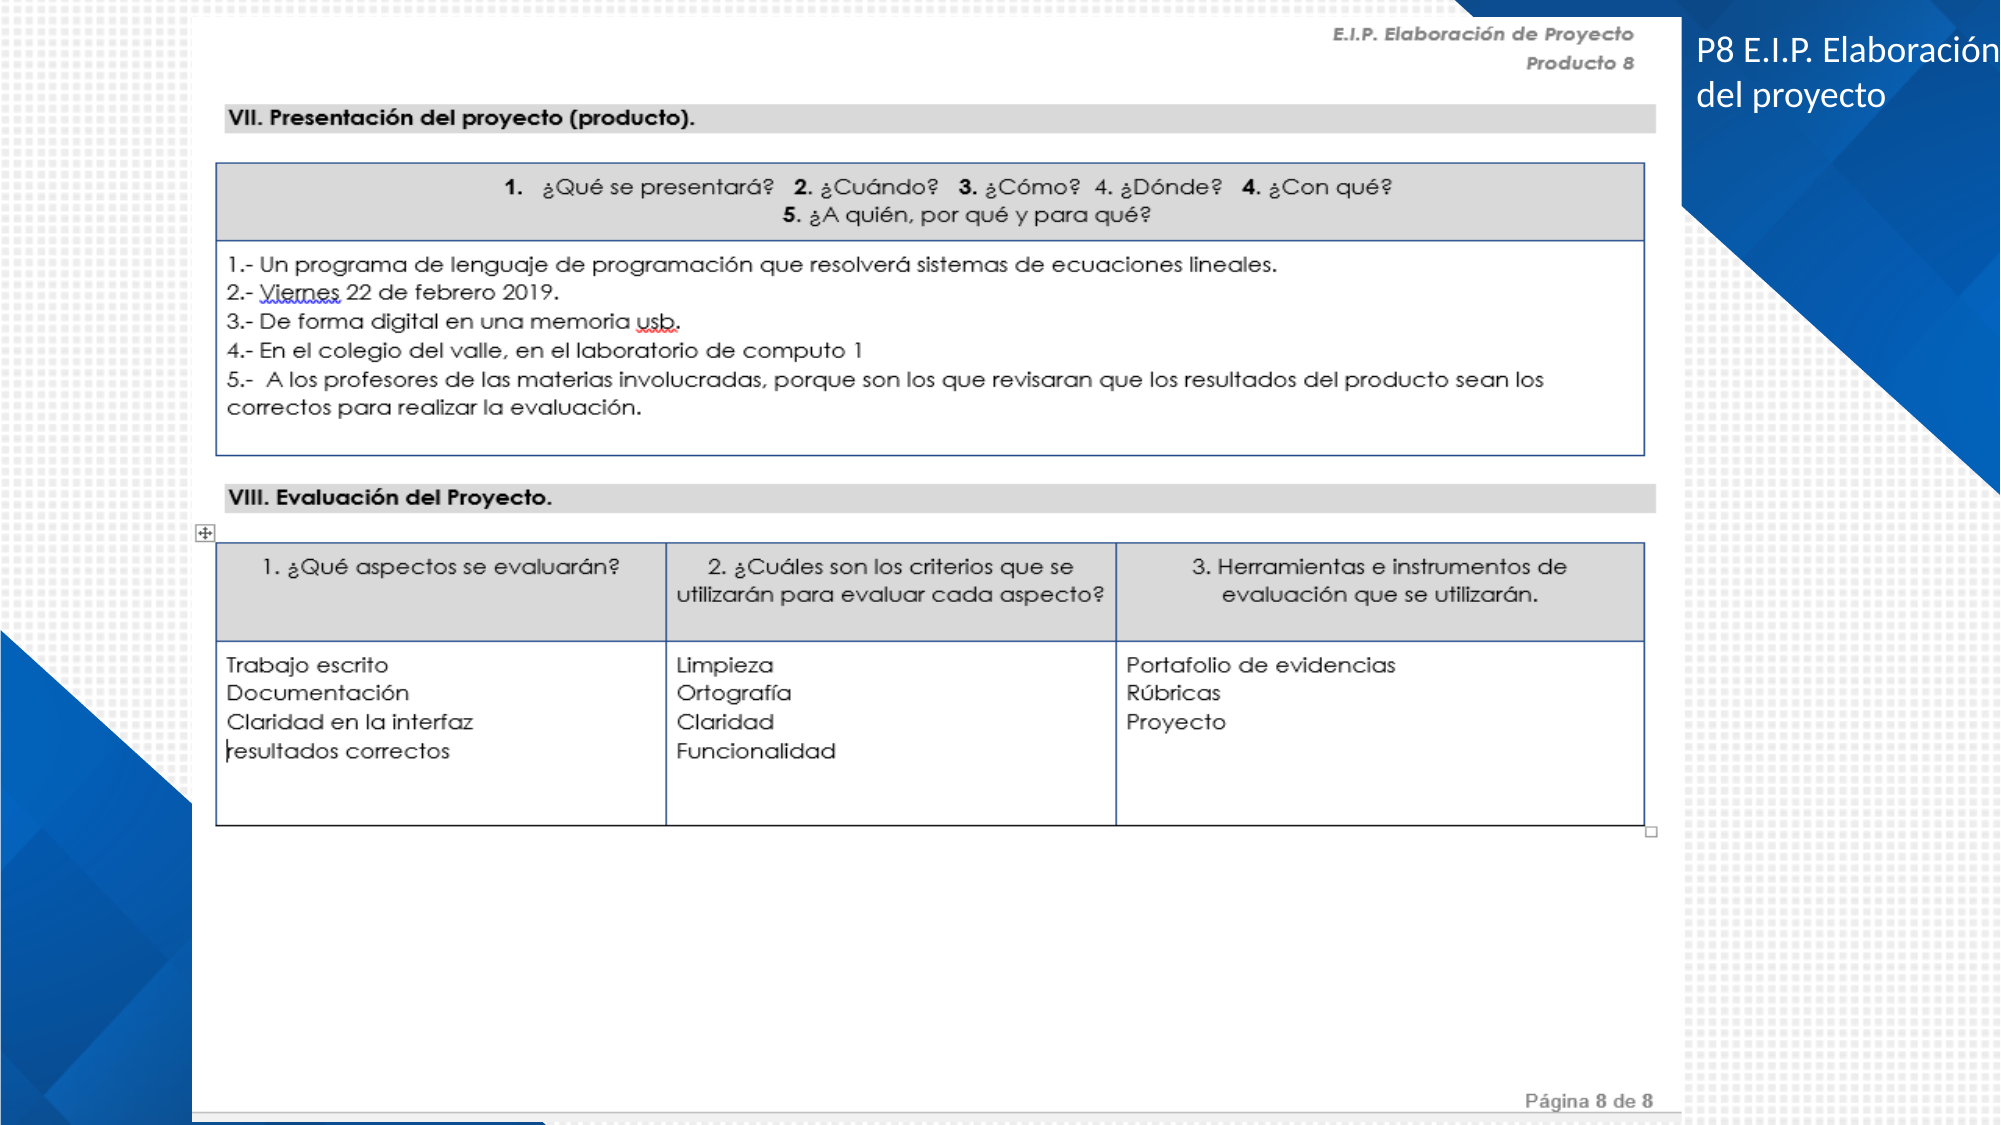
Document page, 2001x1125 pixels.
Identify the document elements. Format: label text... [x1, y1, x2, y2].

picture [0, 0, 2001, 1125]
text_box P8 E.I.P. Elaboración del proyecto [1682, 17, 2000, 122]
